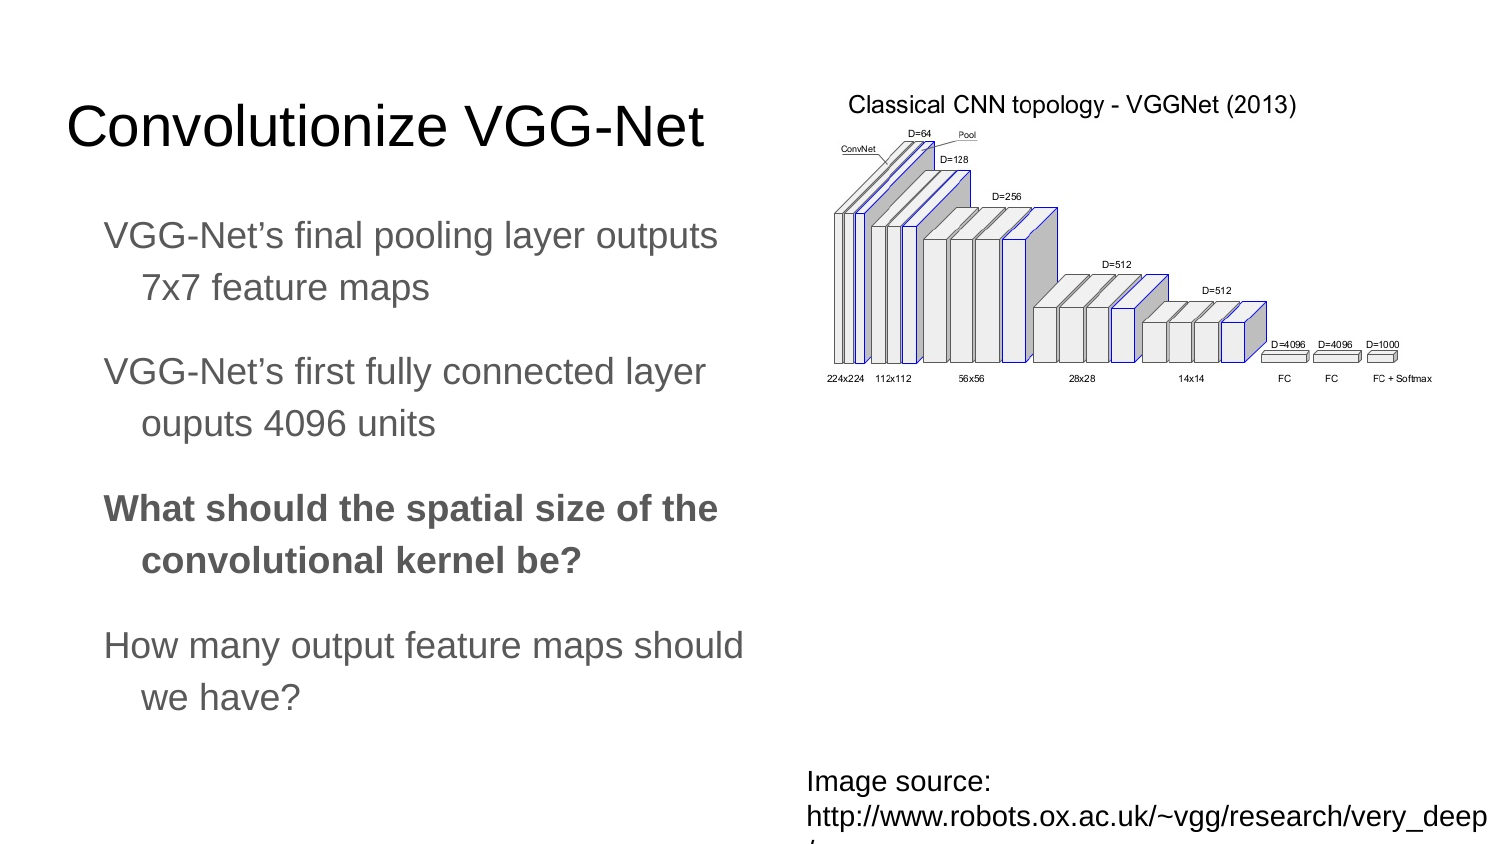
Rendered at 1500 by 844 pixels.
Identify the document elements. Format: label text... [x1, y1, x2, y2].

picture [819, 52, 1450, 407]
list VGG-Net’s final pooling layer outputs 7x7 feature maps VGG-Net’s first fully connected layer ouputs 4096 units What should the spatial size of the convolutional kernel be? How many output feature maps should we have? [51, 189, 792, 750]
title Convolutionize VGG-Net [51, 72, 814, 167]
text_box Image source: http://www.robots.ox.ac.uk/~vgg/research/very_deep/ [791, 747, 1500, 842]
